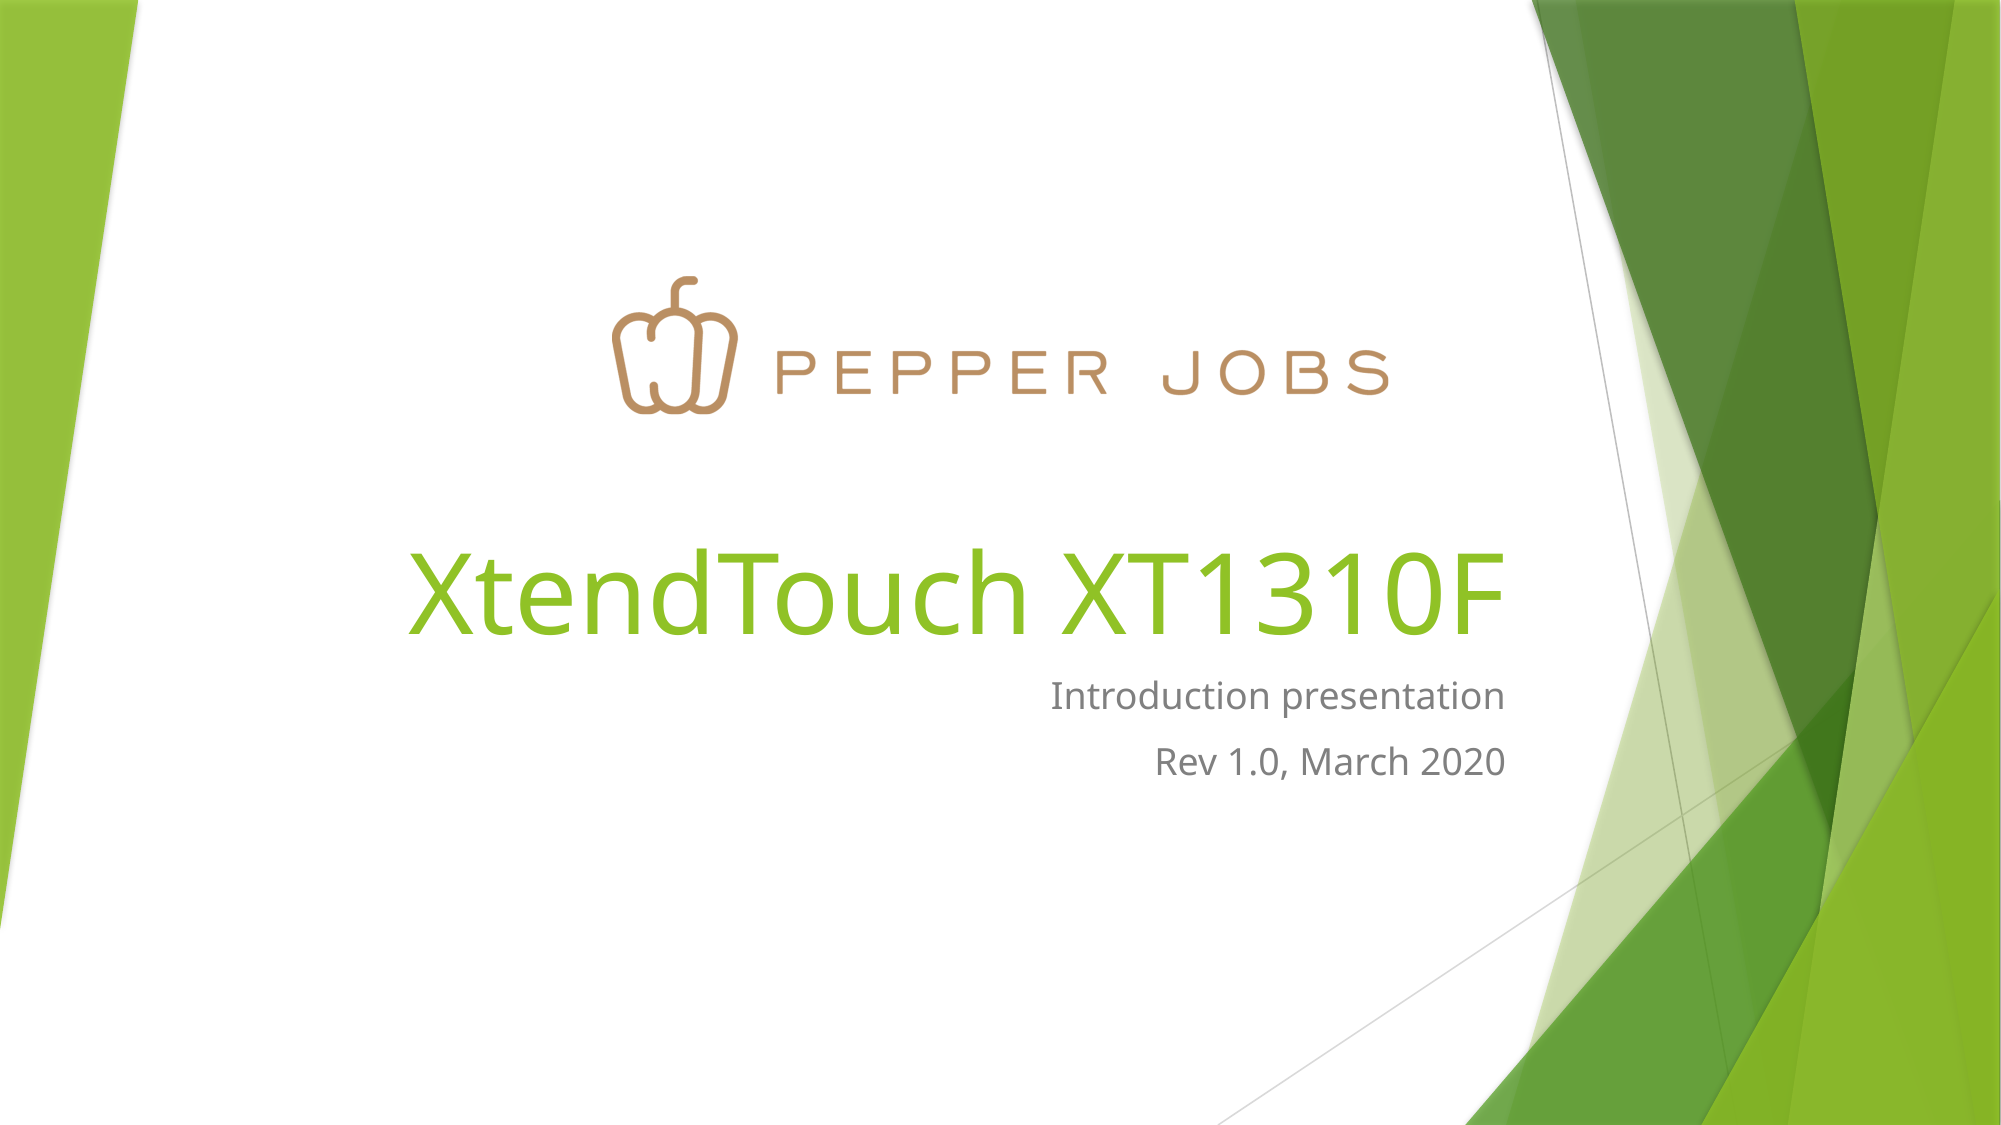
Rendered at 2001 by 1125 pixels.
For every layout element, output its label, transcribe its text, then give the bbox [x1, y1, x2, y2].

picture [610, 275, 1390, 415]
title XtendTouch XT1310F [247, 394, 1522, 664]
subtitle Introduction presentation Rev 1.0, March 2020 [247, 664, 1522, 845]
